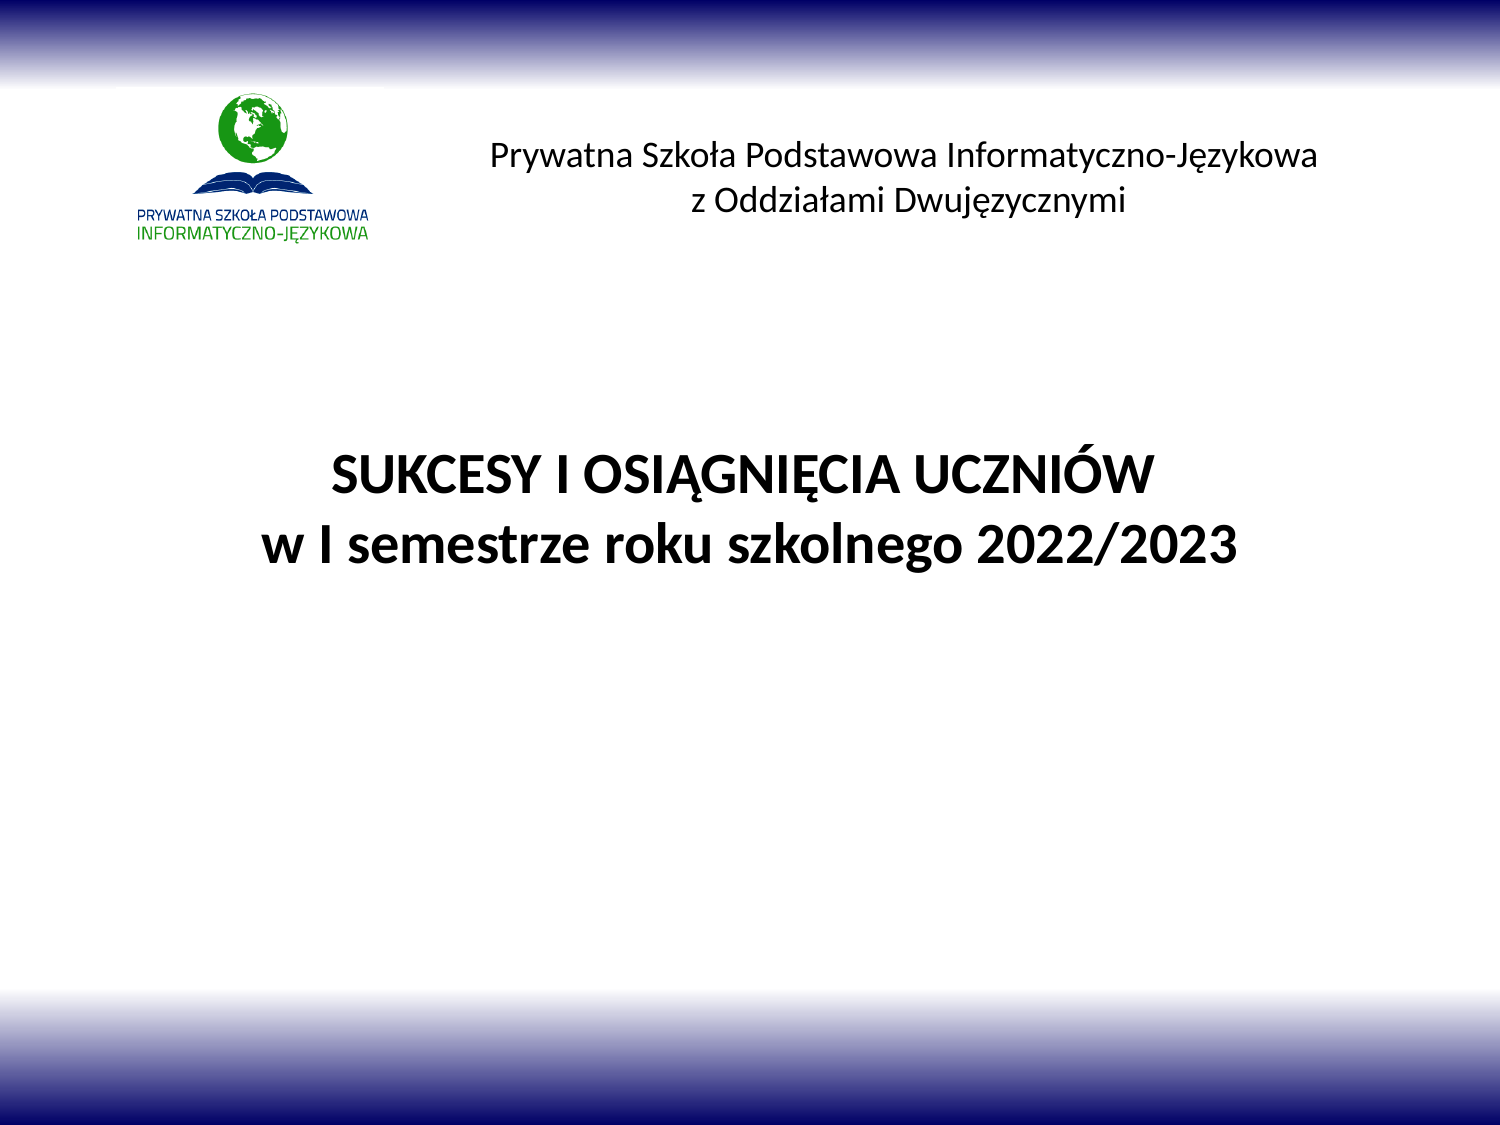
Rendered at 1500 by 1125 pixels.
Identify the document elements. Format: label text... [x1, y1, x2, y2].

picture [116, 87, 384, 250]
text_box Prywatna Szkoła Podstawowa Informatyczno-Językowa z Oddziałami Dwujęzycznymi [384, 122, 1434, 232]
text_box [0, 987, 1500, 1125]
text_box SUKCESY I OSIĄGNIĘCIA UCZNIÓW w I semestrze roku szkolnego 2022/2023 [64, 427, 1435, 783]
text_box [0, 0, 1500, 91]
